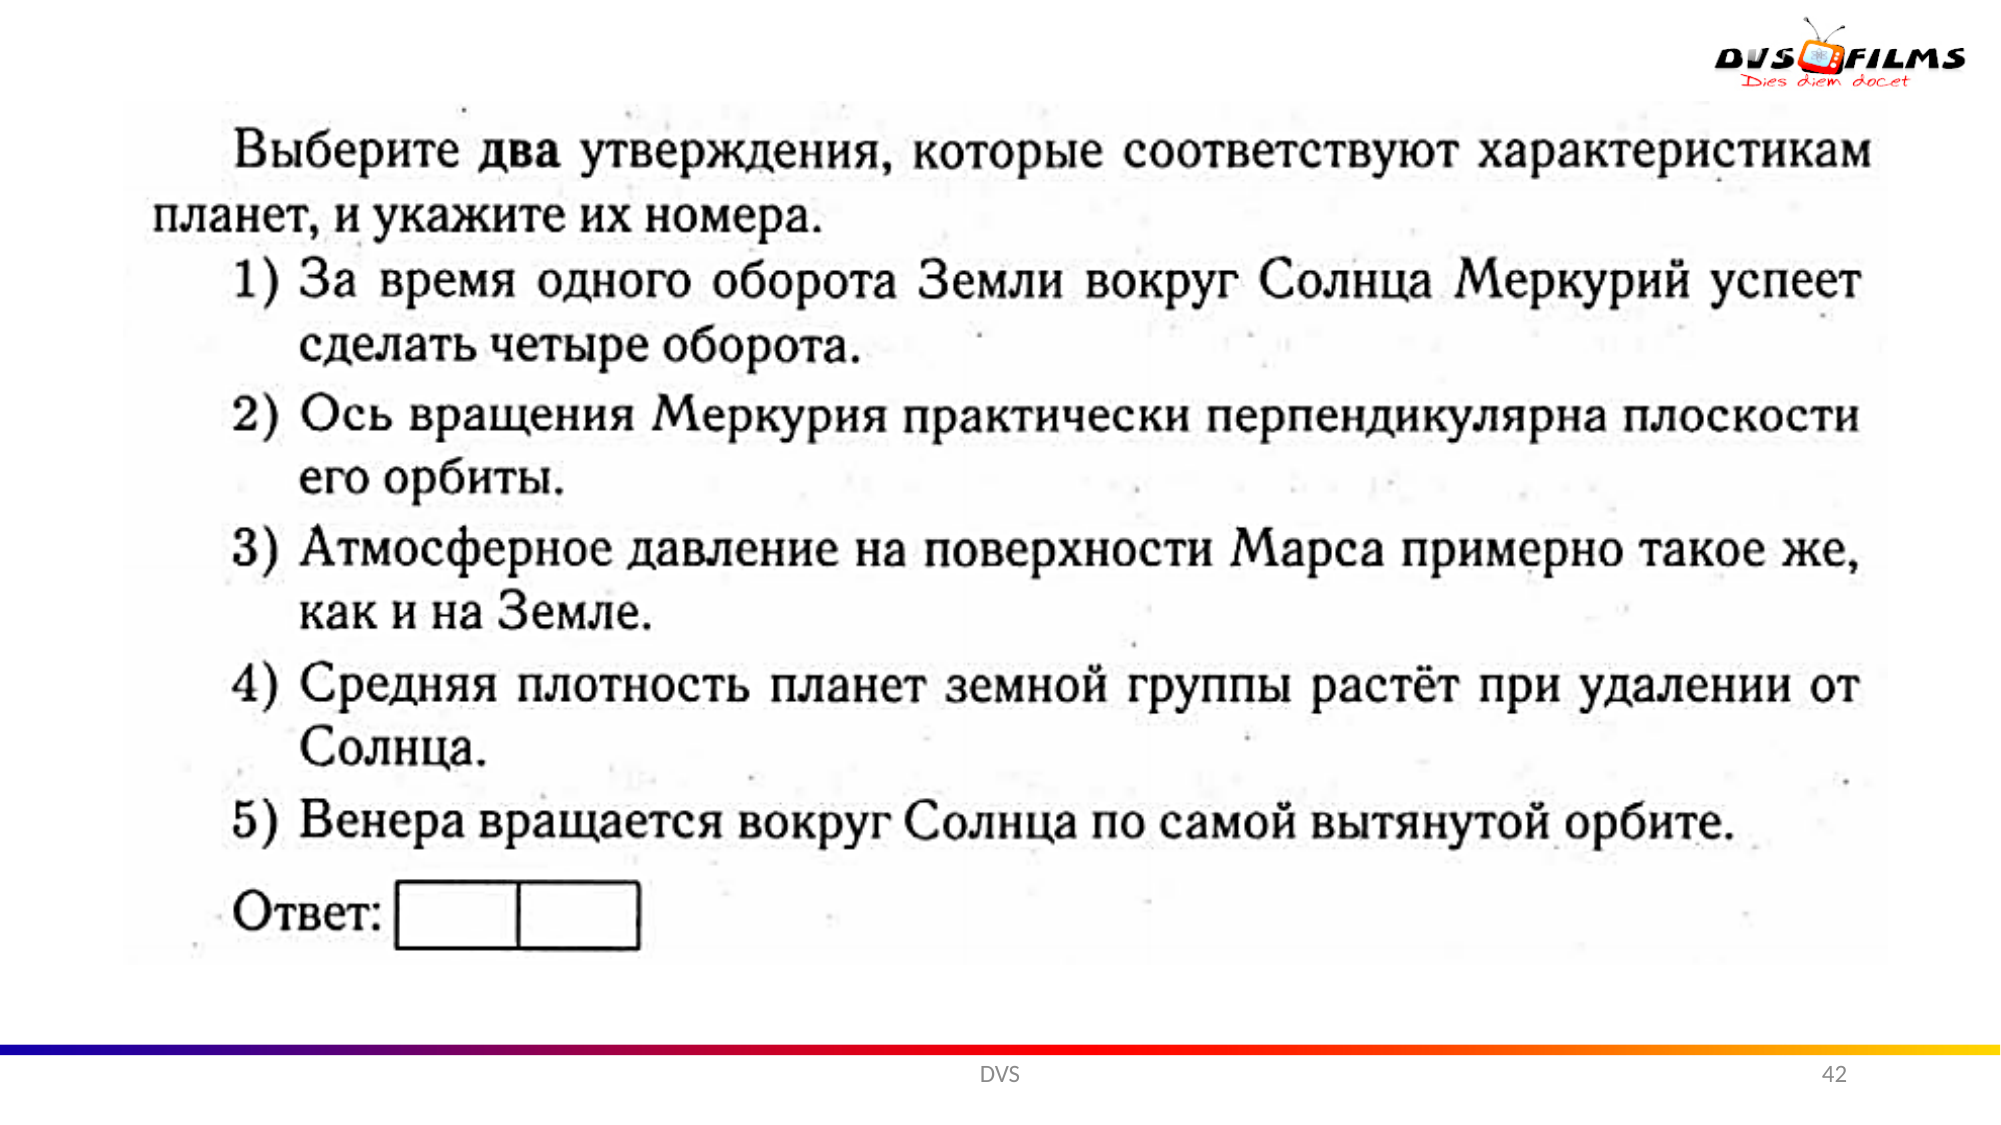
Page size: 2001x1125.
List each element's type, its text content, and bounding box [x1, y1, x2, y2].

slide_number 42 [1412, 1042, 1863, 1103]
picture [0, 0, 2001, 1125]
footer DVS [662, 1042, 1338, 1103]
